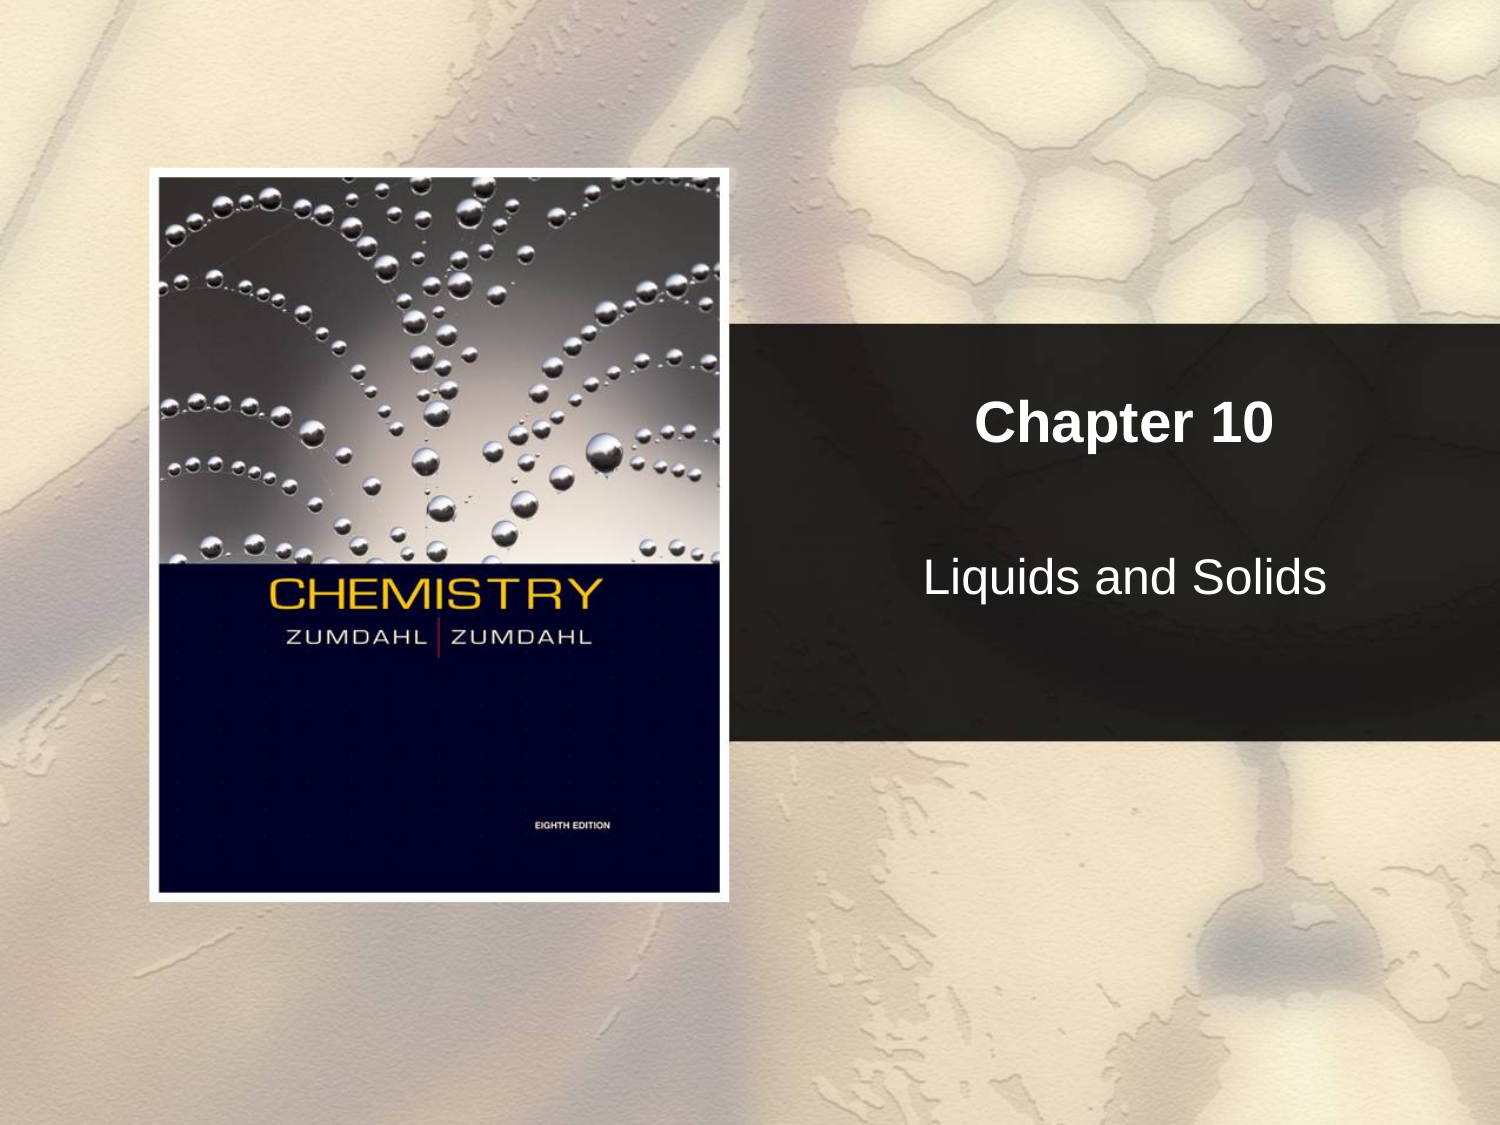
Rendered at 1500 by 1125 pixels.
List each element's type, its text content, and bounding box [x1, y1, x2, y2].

subtitle Liquids and Solids [867, 536, 1383, 612]
picture [0, 0, 1500, 1125]
title Chapter 10 [812, 337, 1438, 500]
